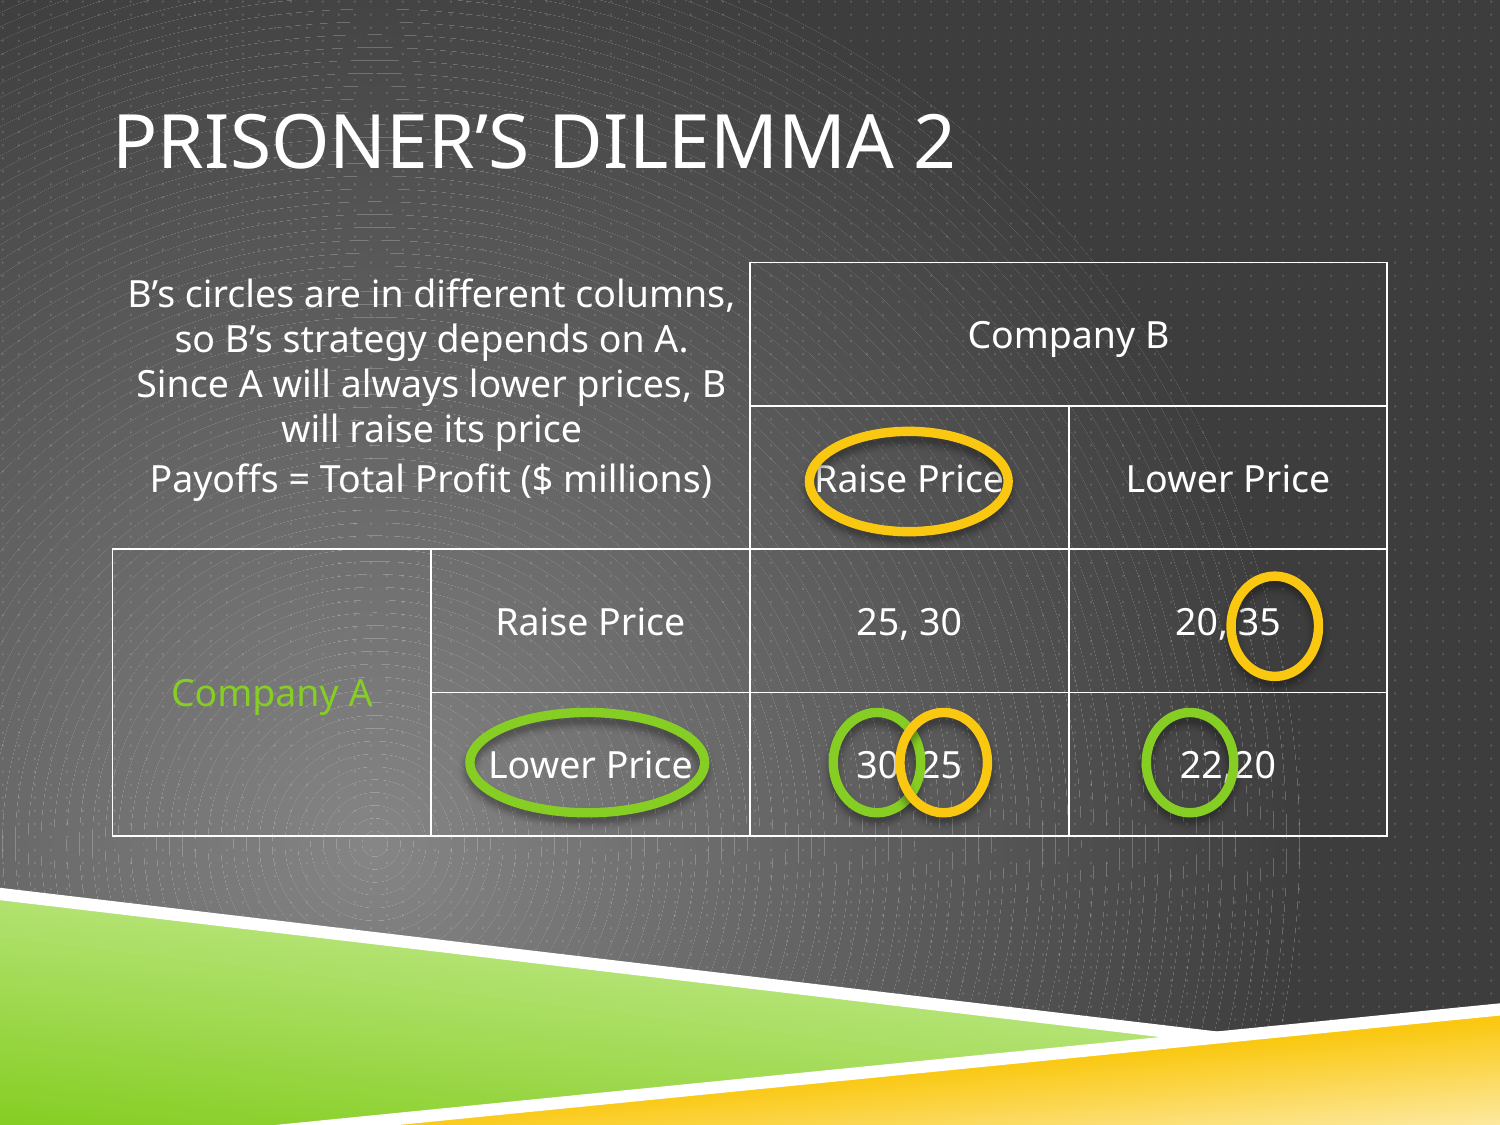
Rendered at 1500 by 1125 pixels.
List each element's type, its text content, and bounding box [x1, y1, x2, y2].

title Prisoner’s Dilemma 2 [112, 45, 1388, 233]
table_cell Payoffs = Total Profit ($ millions) [113, 458, 749, 548]
table_cell 30, 25 [751, 693, 1068, 835]
text_box [832, 711, 909, 814]
table_cell 25, 30 [751, 550, 1068, 692]
text_box [1145, 711, 1235, 814]
table_cell Lower Price [1070, 407, 1386, 548]
table_cell Lower Price [432, 693, 749, 835]
table_cell Company A [113, 550, 430, 835]
table_cell Raise Price [432, 550, 749, 692]
text_box B’s circles are in different columns, so B’s strategy depends on A. Since A will always lower prices, B will raise its price [112, 262, 751, 458]
table_header Company B [751, 263, 1386, 405]
table_cell 22,20 [1070, 693, 1386, 835]
table_cell Raise Price [751, 407, 1068, 548]
text_box [469, 711, 706, 814]
text_box [808, 430, 1009, 533]
text_box [899, 711, 989, 814]
text_box [1230, 575, 1320, 678]
table_cell 20, 35 [1070, 550, 1386, 692]
